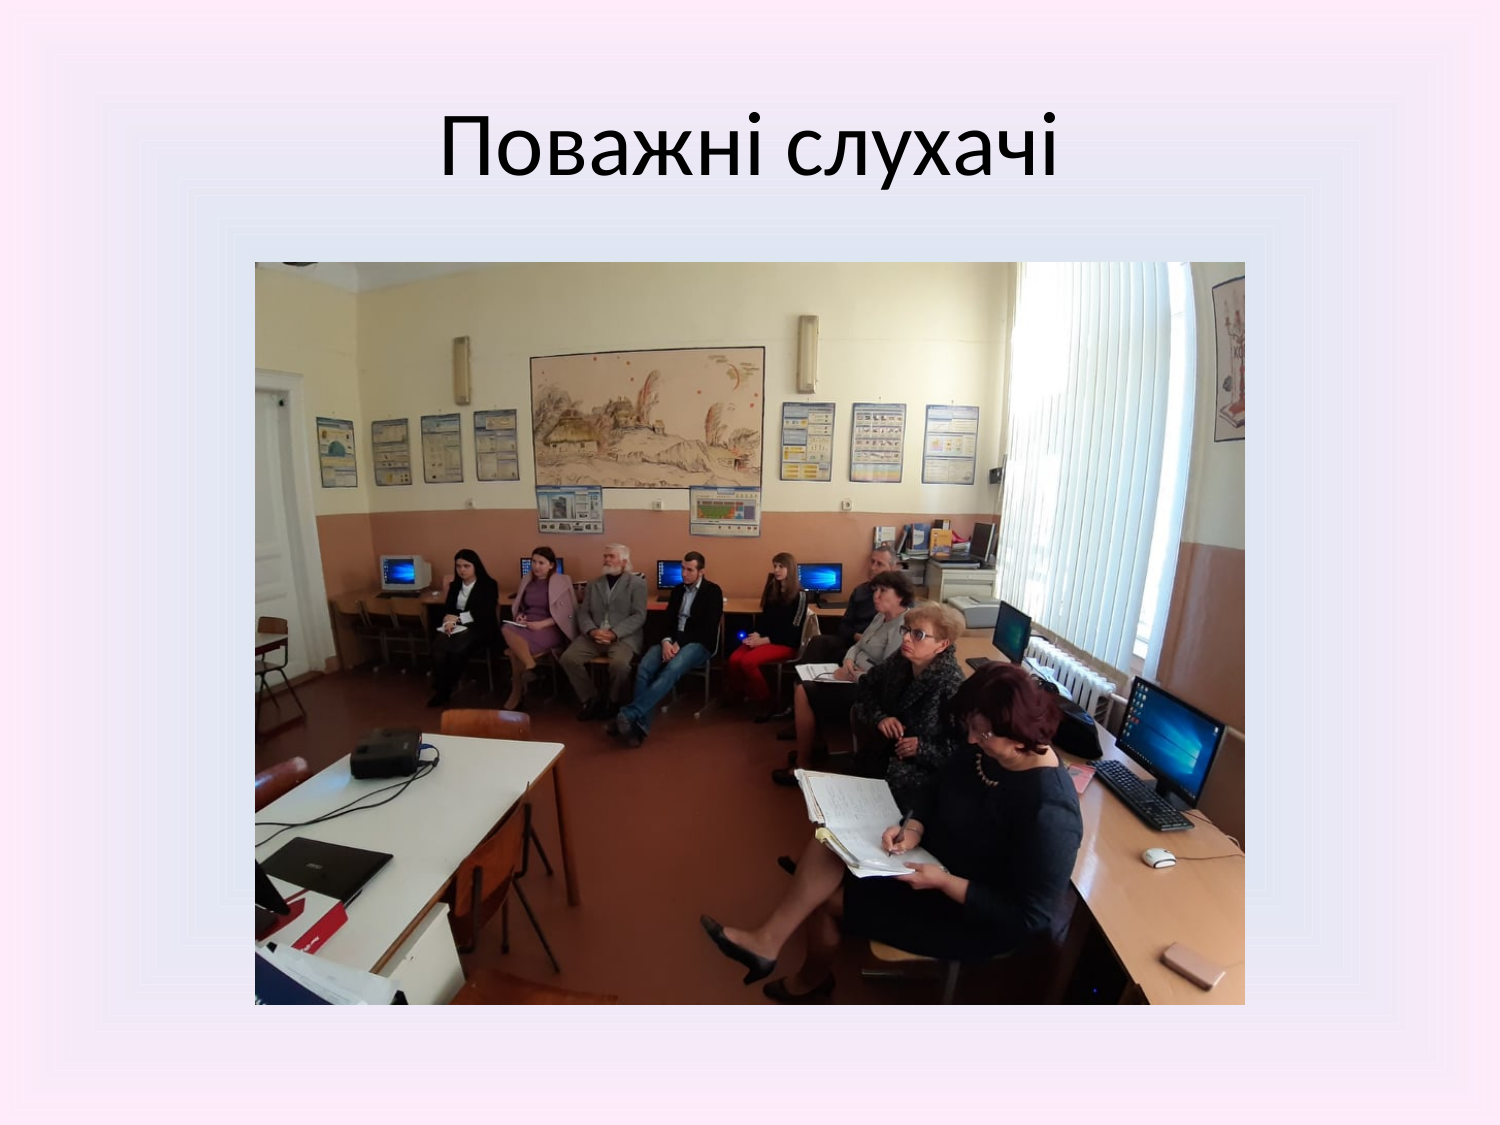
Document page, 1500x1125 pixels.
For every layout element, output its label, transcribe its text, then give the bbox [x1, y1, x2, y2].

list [254, 262, 1246, 1006]
title Поважні слухачі [75, 45, 1425, 233]
